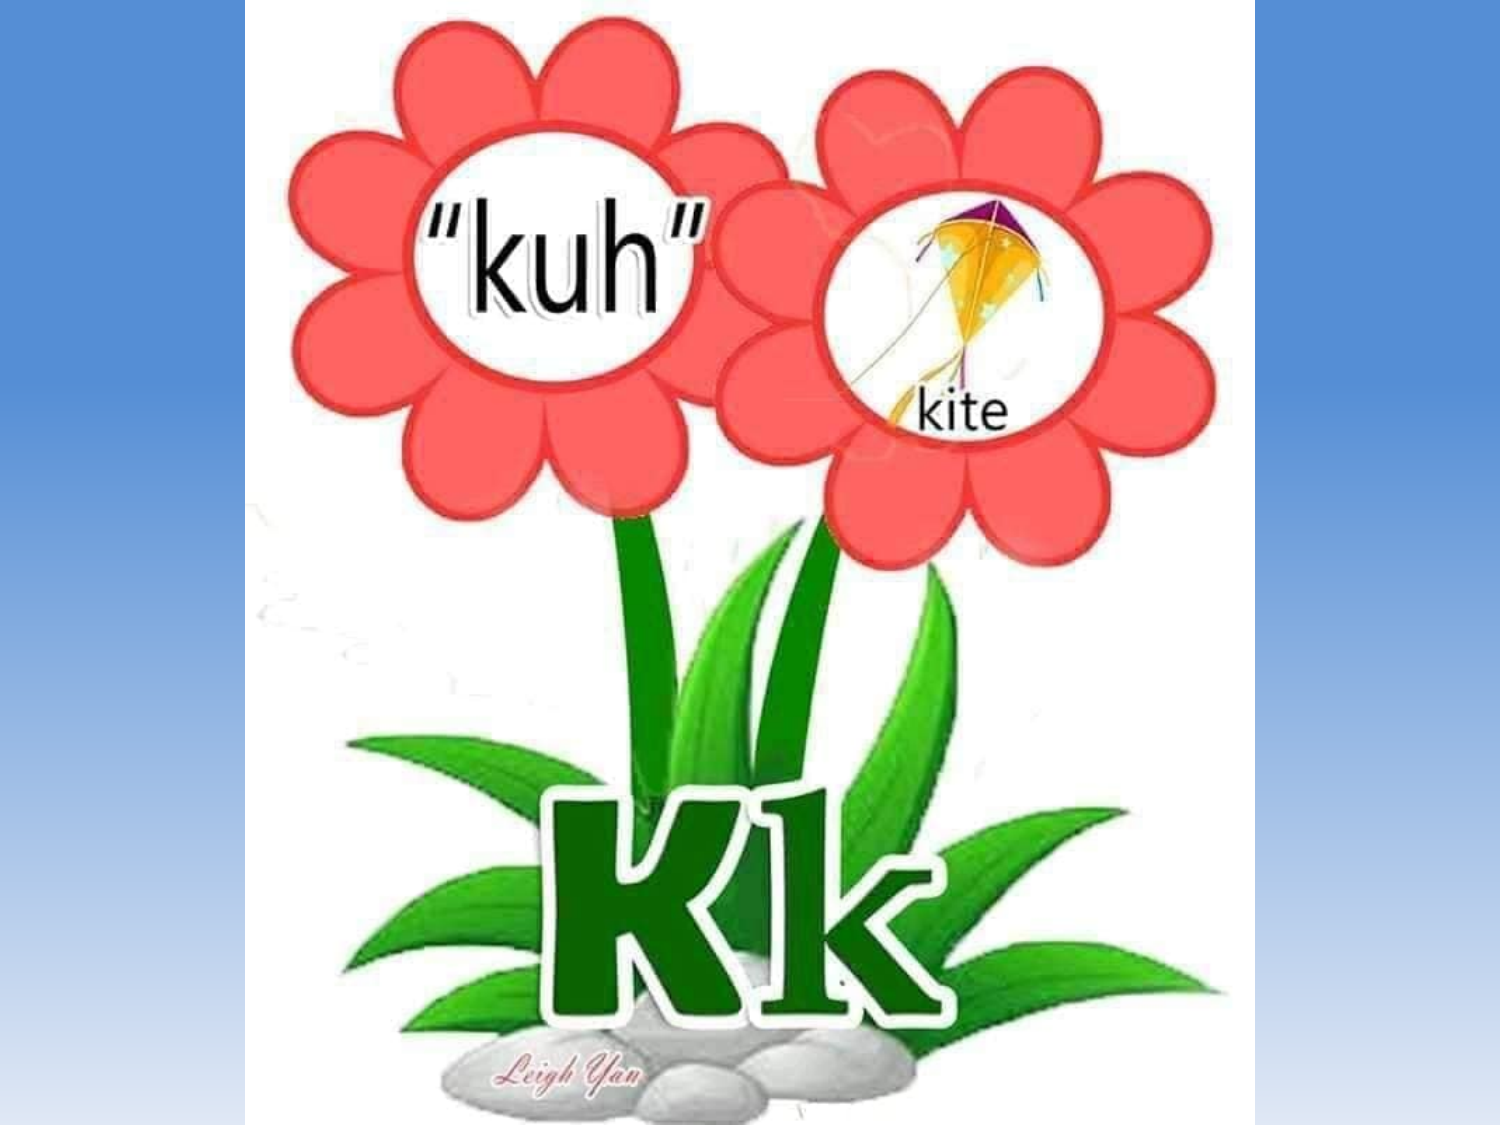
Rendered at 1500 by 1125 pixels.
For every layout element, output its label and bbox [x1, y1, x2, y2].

picture [245, 0, 1255, 1125]
